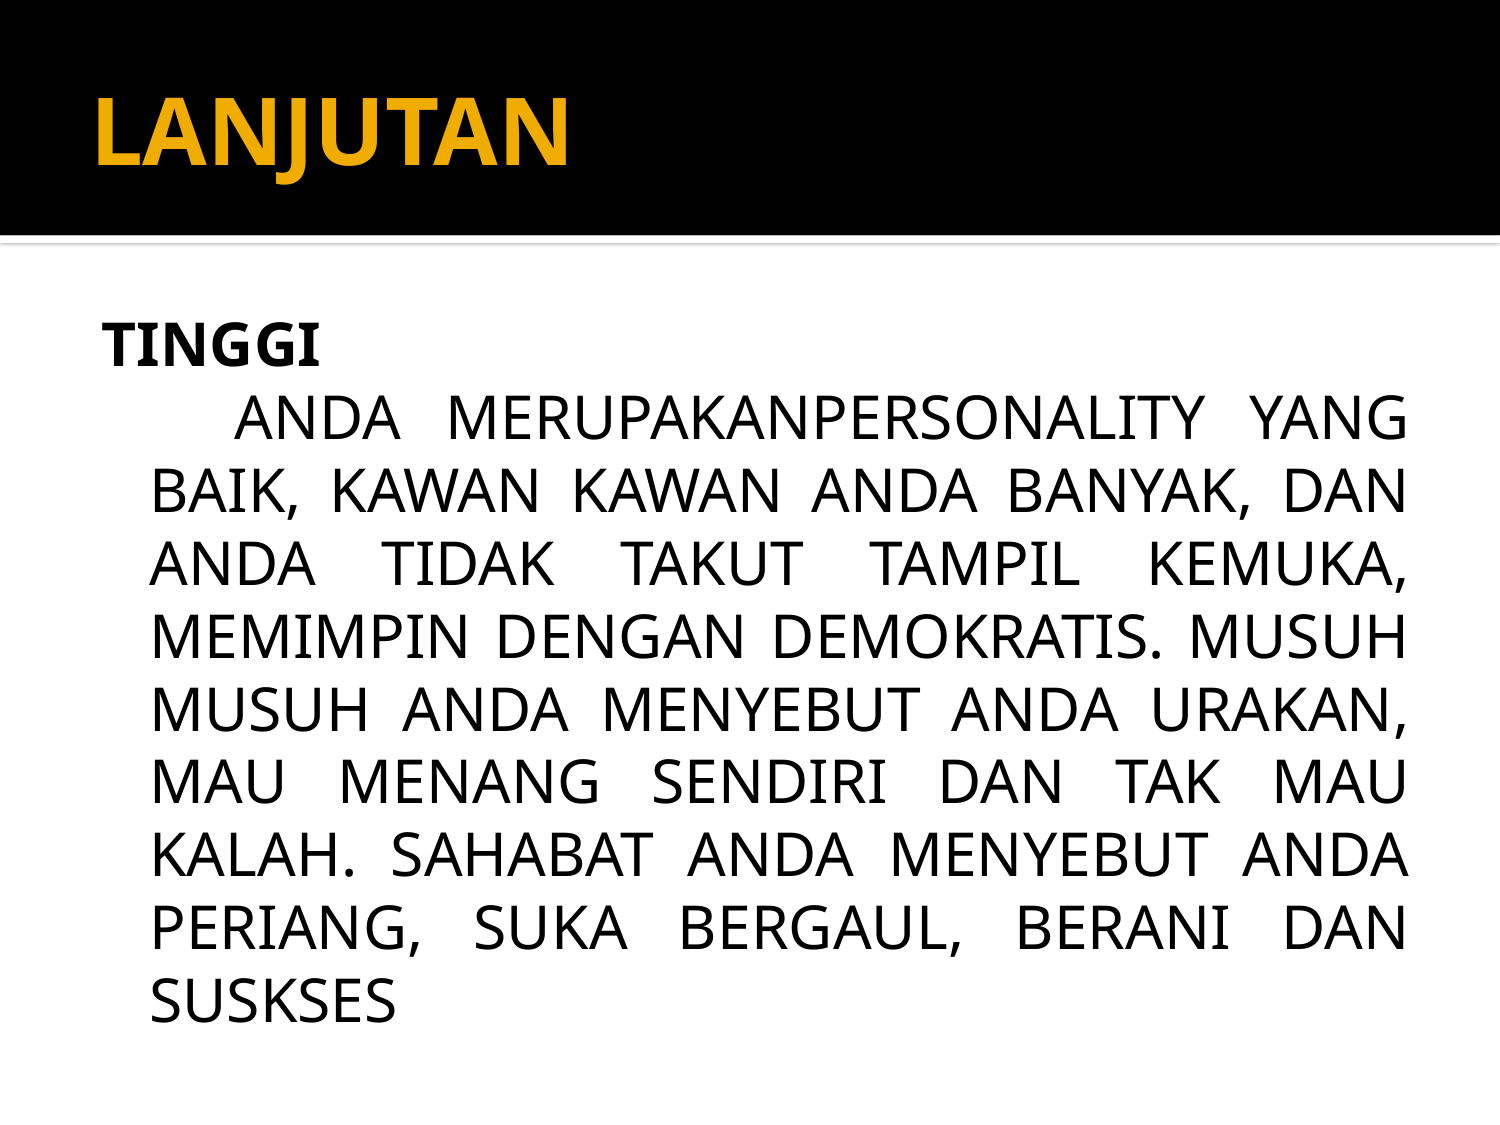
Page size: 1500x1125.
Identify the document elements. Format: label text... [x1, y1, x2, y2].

title LANJUTAN [75, 25, 1425, 231]
list TINGGI ANDA MERUPAKANPERSONALITY YANG BAIK, KAWAN KAWAN ANDA BANYAK, DAN ANDA TIDAK TAKUT TAMPIL KEMUKA, MEMIMPIN DENGAN DEMOKRATIS. MUSUH MUSUH ANDA MENYEBUT ANDA URAKAN, MAU MENANG SENDIRI DAN TAK MAU KALAH. SAHABAT ANDA MENYEBUT ANDA PERIANG, SUKA BERGAUL, BERANI DAN SUSKSES [75, 291, 1425, 1050]
